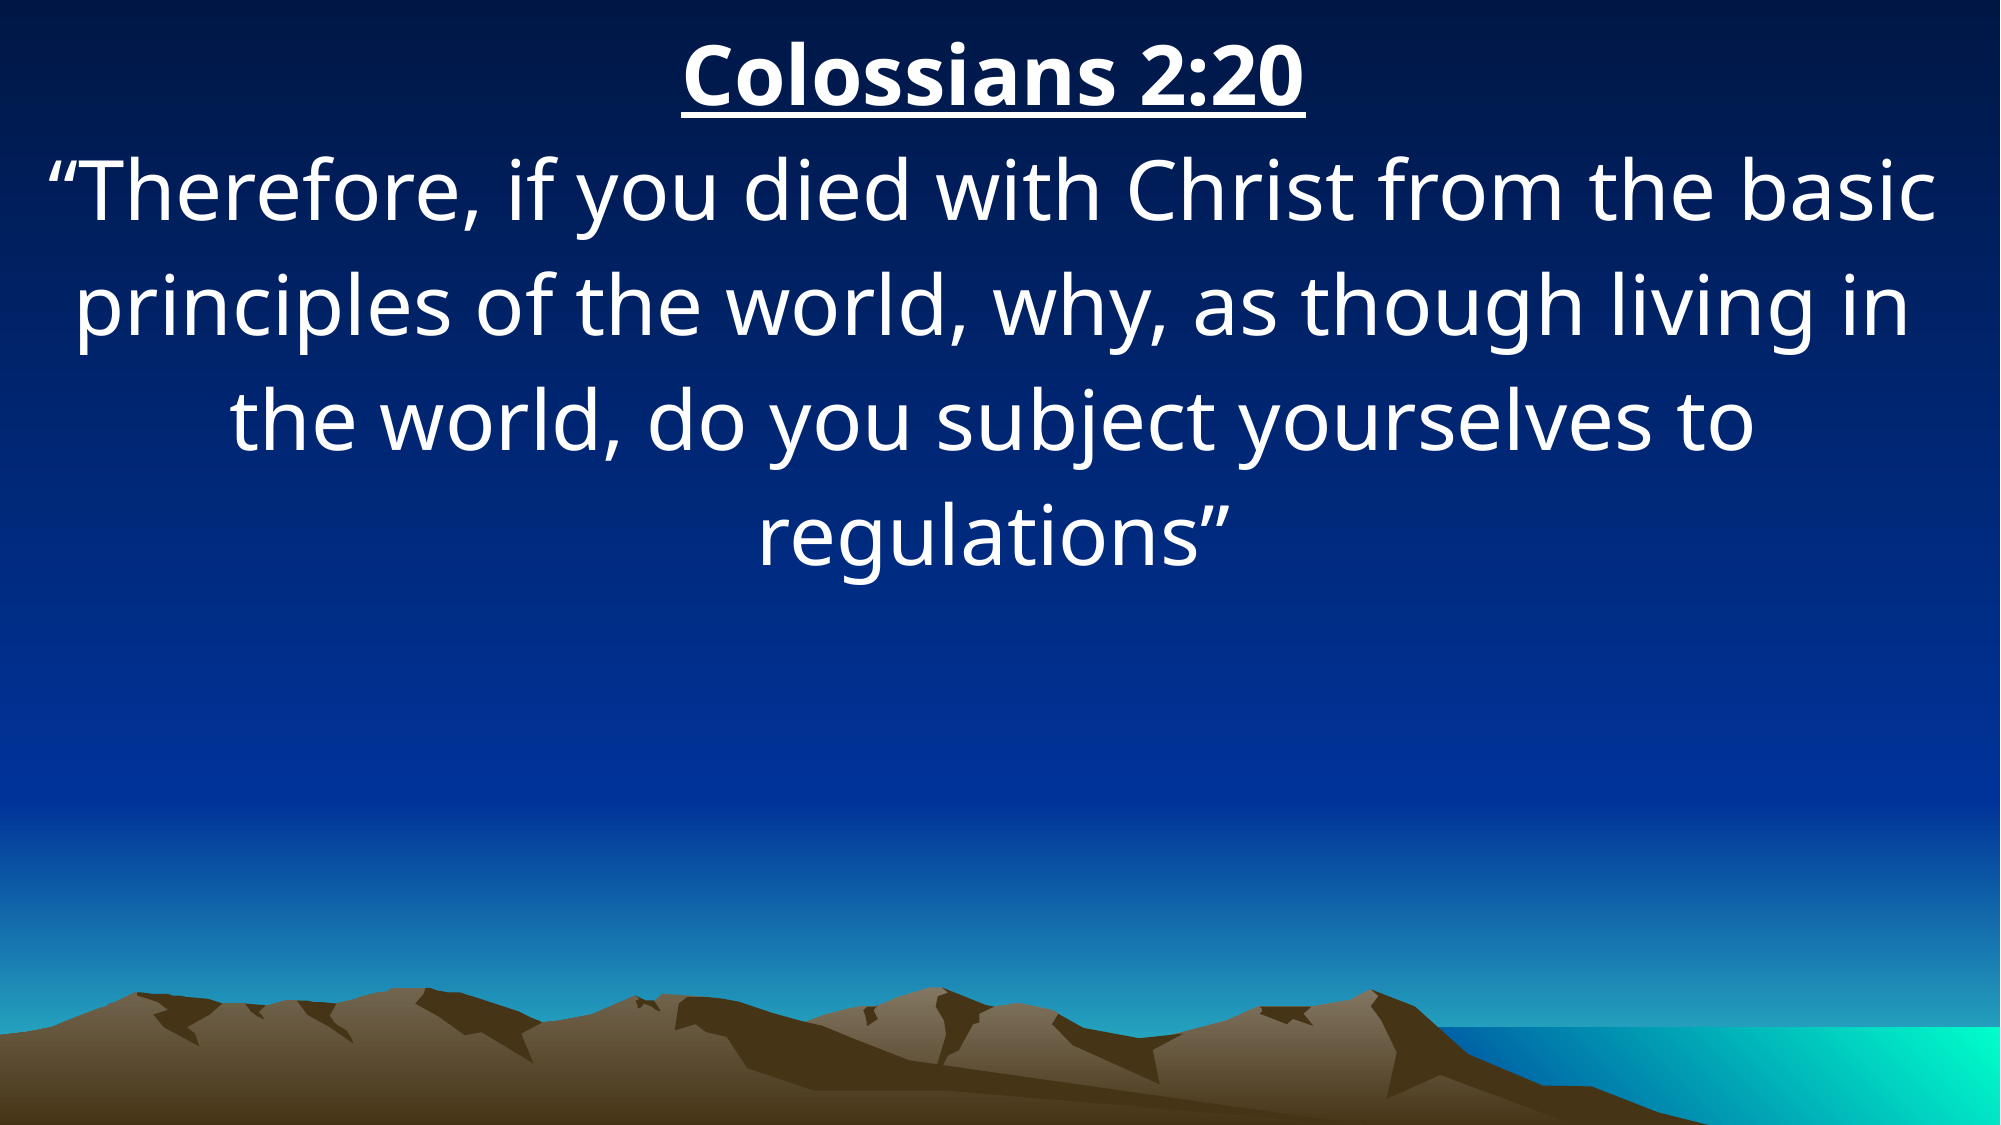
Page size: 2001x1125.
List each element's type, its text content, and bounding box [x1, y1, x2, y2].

text_box Colossians 2:20 “Therefore, if you died with Christ from the basic principles of the world, why, as though living in the world, do you subject yourselves to regulations” [12, 0, 1975, 825]
